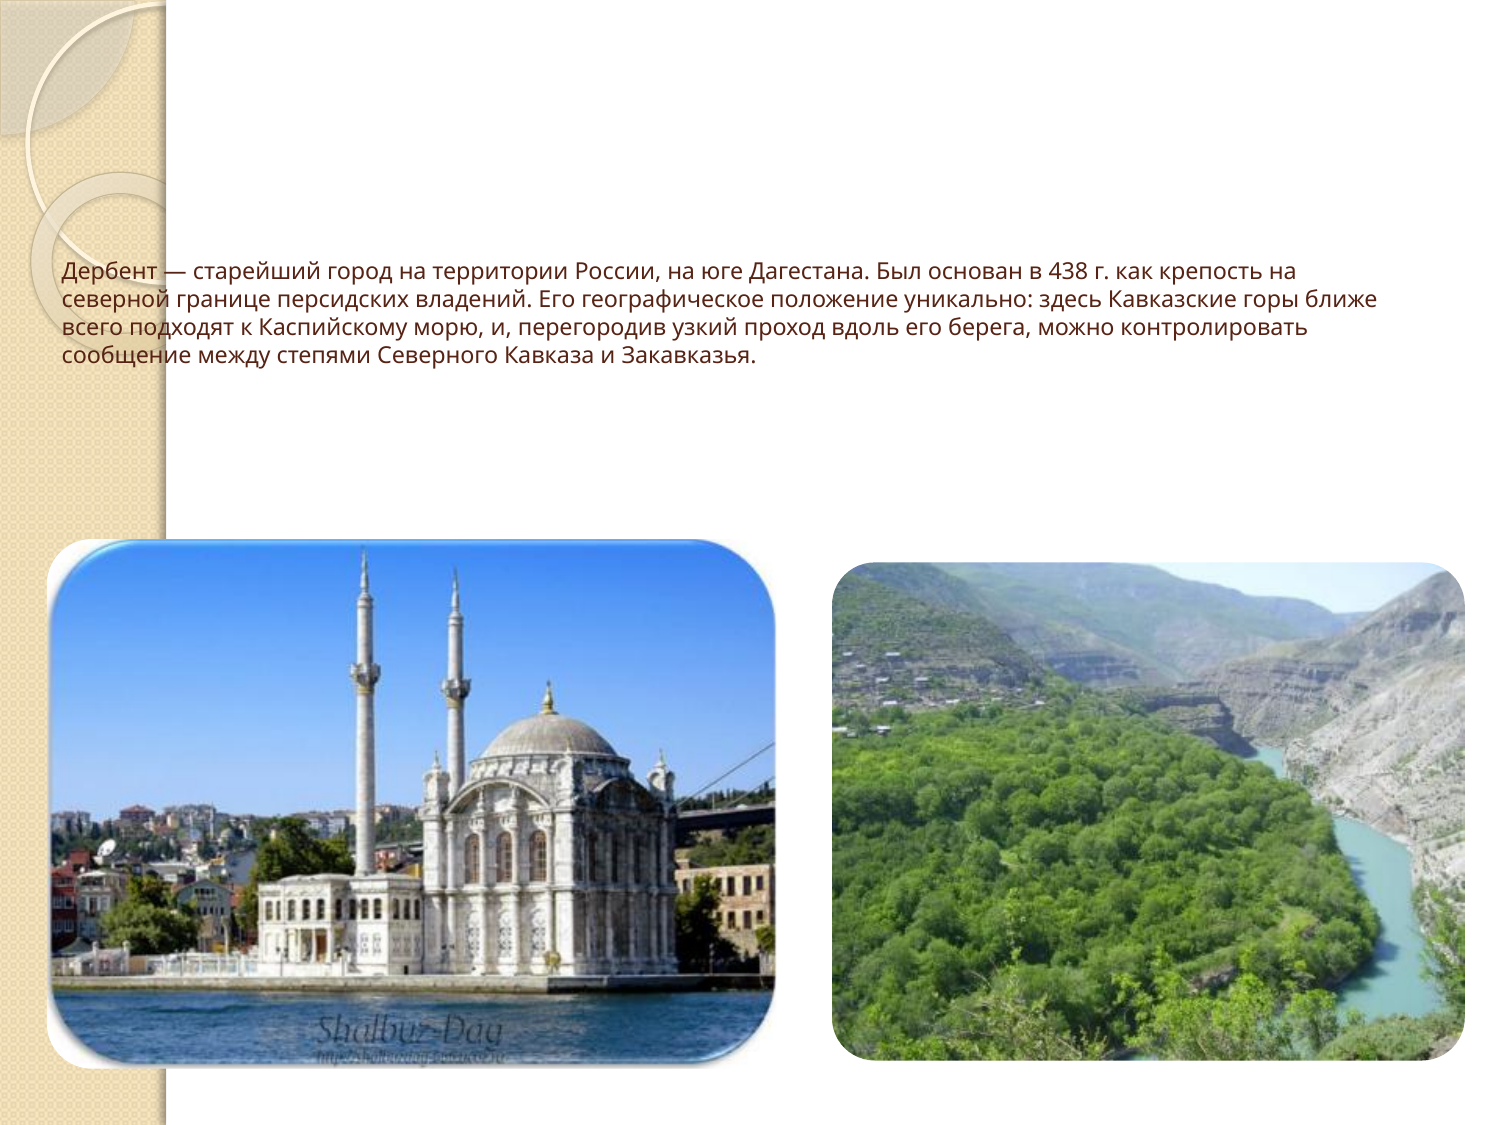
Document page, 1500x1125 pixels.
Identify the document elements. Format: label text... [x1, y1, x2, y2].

picture [46, 538, 777, 1069]
picture [831, 562, 1466, 1061]
title Дербент — старейший город на территории России, на юге Дагестана. Был основан в 438 г. как крепость на северной границе персидских владений. Его географическое положение уникально: здесь Кавказские горы ближе всего подходят к Каспийскому морю, и, перегородив узкий проход вдоль его берега, можно контролировать сообщение между степями Северного Кавказа и Закавказья. [46, 246, 1397, 434]
